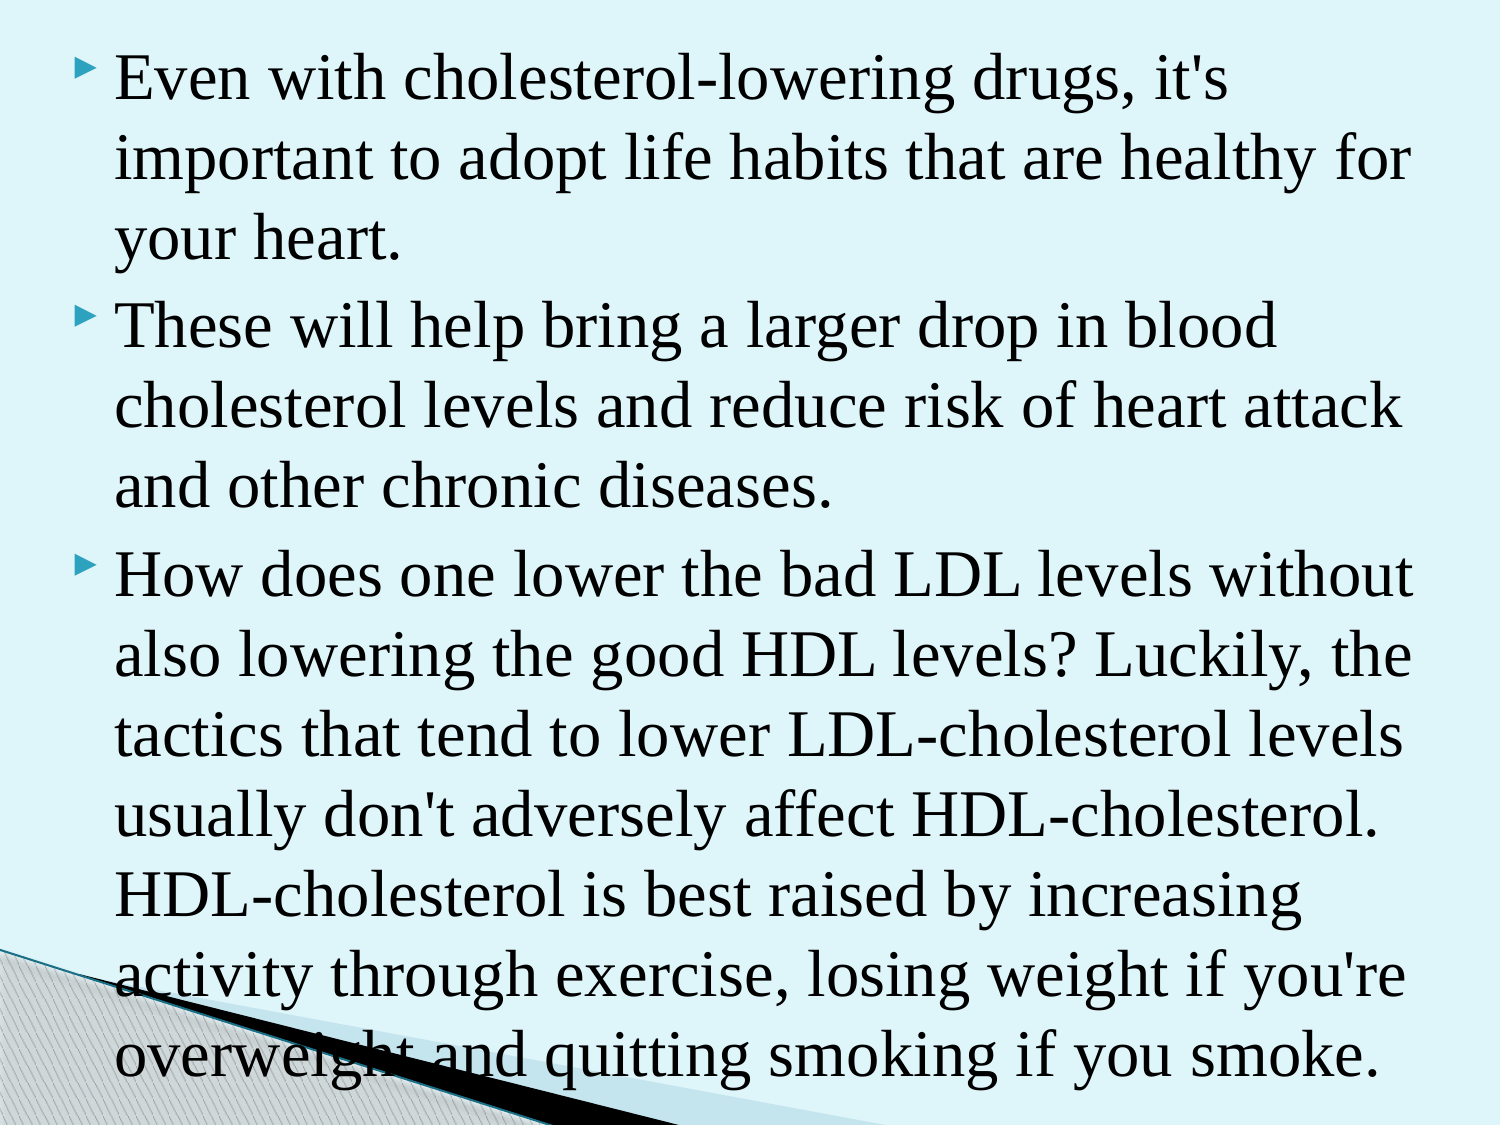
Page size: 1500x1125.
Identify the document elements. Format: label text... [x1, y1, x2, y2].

list Even with cholesterol-lowering drugs, it's important to adopt life habits that are healthy for your heart. These will help bring a larger drop in blood cholesterol levels and reduce risk of heart attack and other chronic diseases. How does one lower the bad LDL levels without also lowering the good HDL levels? Luckily, the tactics that tend to lower LDL-cholesterol levels usually don't adversely affect HDL-cholesterol. HDL-cholesterol is best raised by increasing activity through exercise, losing weight if you're overweight and quitting smoking if you smoke. [37, 24, 1475, 1100]
